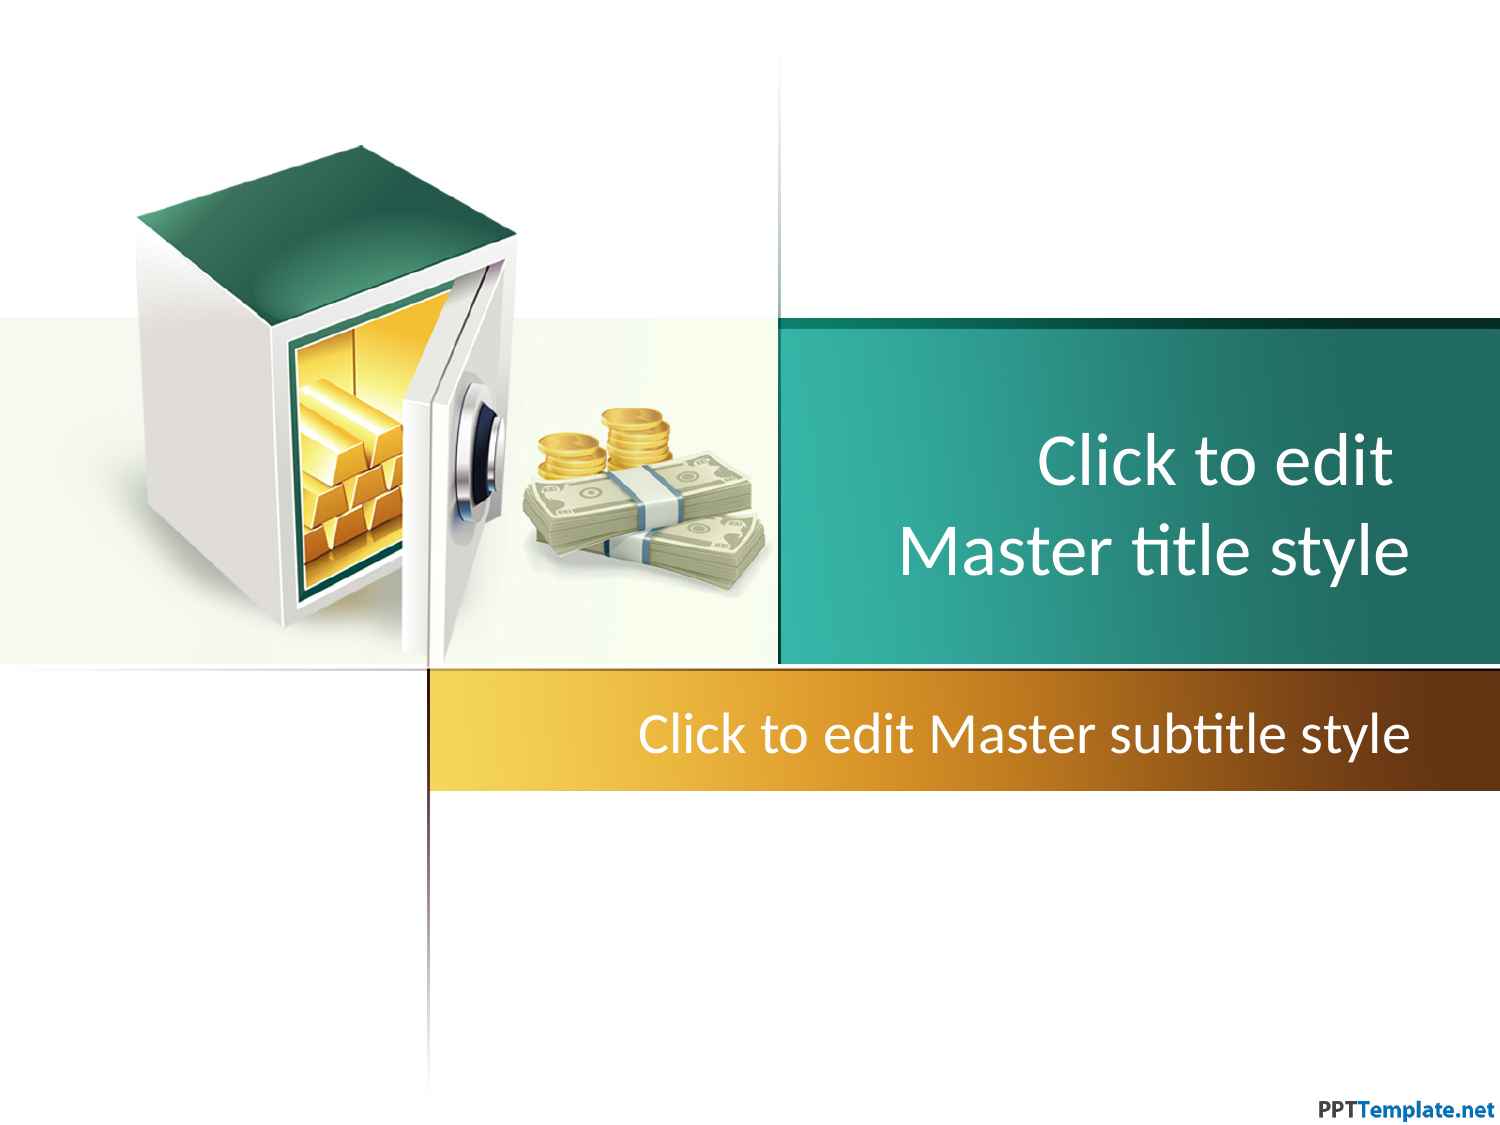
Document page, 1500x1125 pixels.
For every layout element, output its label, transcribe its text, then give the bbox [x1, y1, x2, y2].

title Click to edit Master title style [98, 362, 1427, 638]
subtitle Click to edit Master subtitle style [98, 687, 1427, 813]
picture [0, 0, 1500, 1125]
